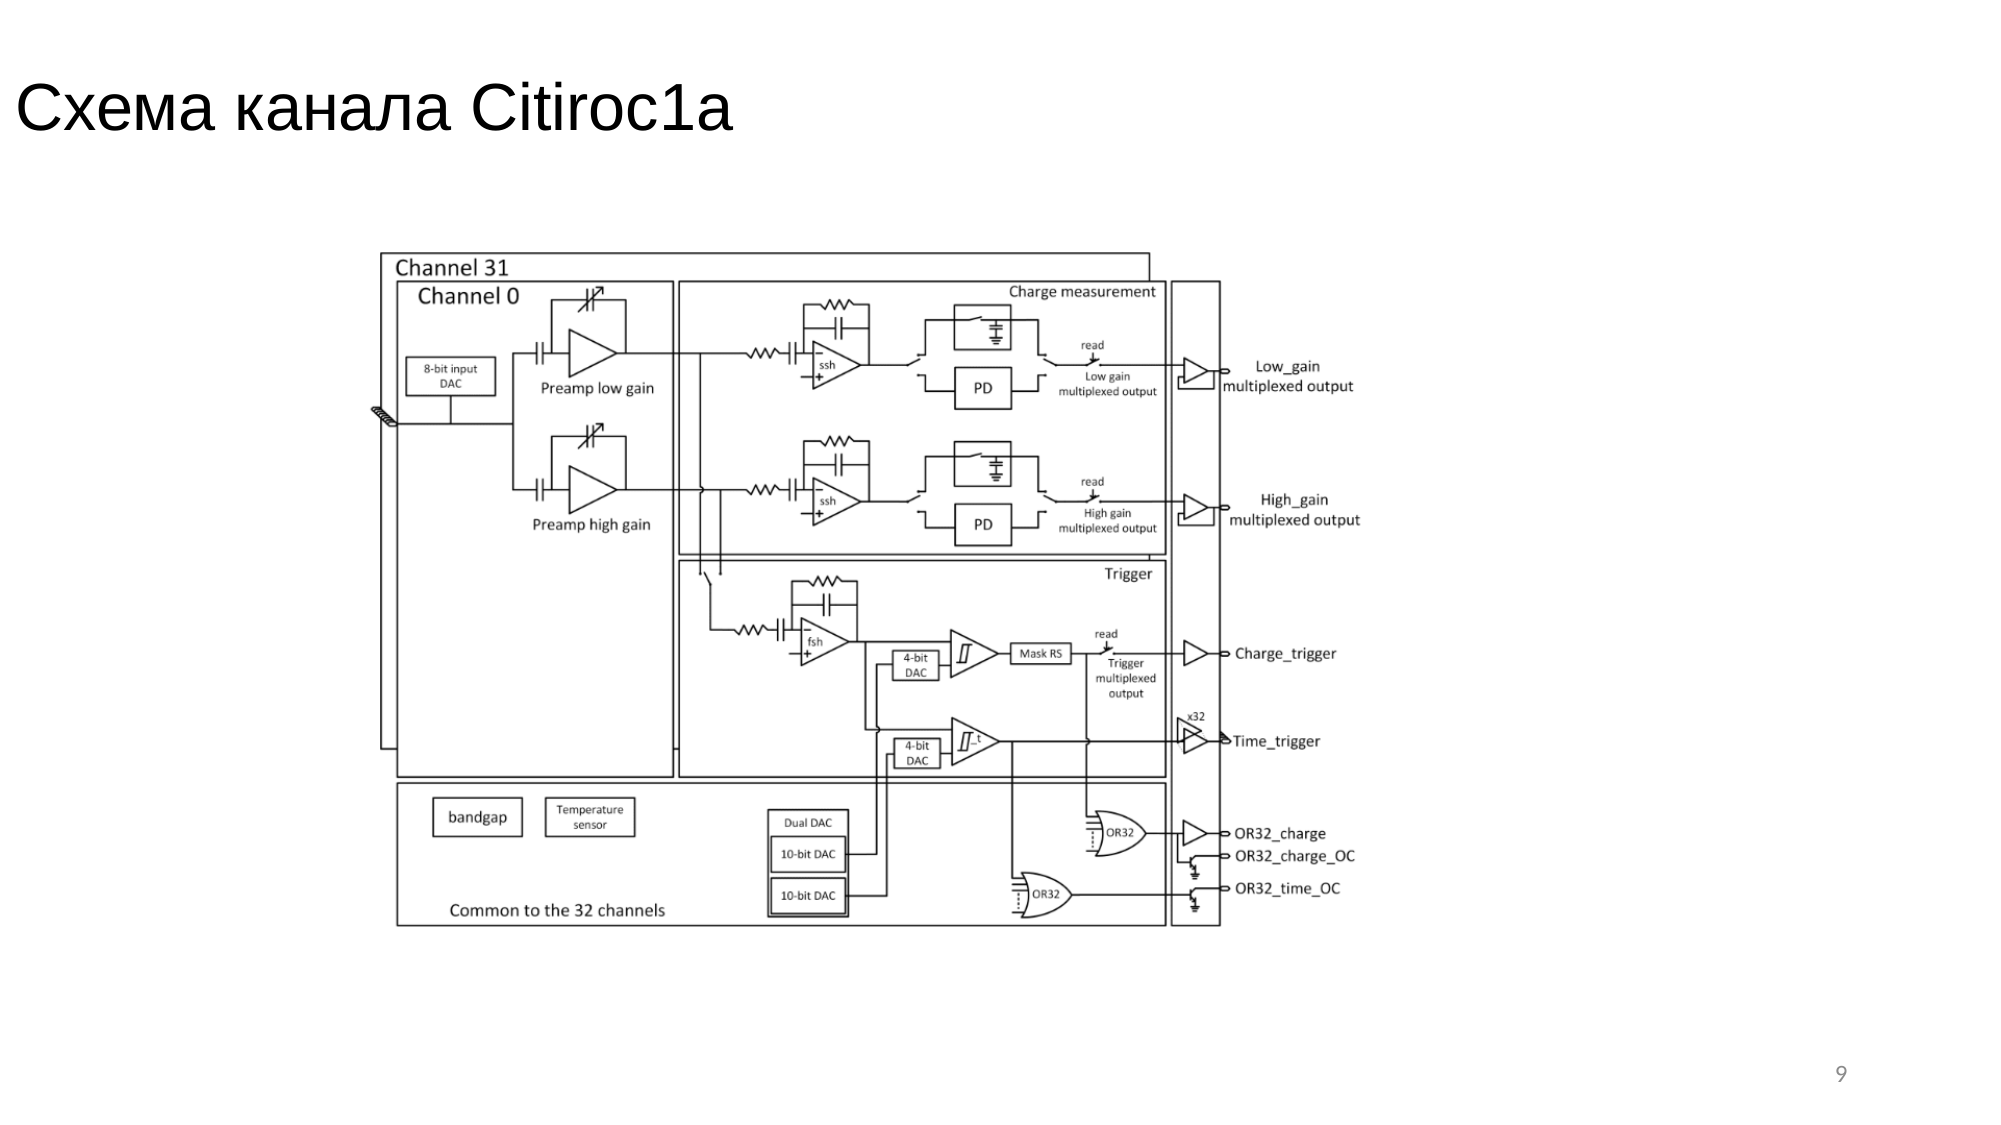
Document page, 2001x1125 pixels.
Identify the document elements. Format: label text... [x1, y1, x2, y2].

picture [361, 240, 1376, 969]
title Схема канала Citiroc1a [0, 0, 2000, 218]
slide_number 9 [1412, 1042, 1863, 1103]
